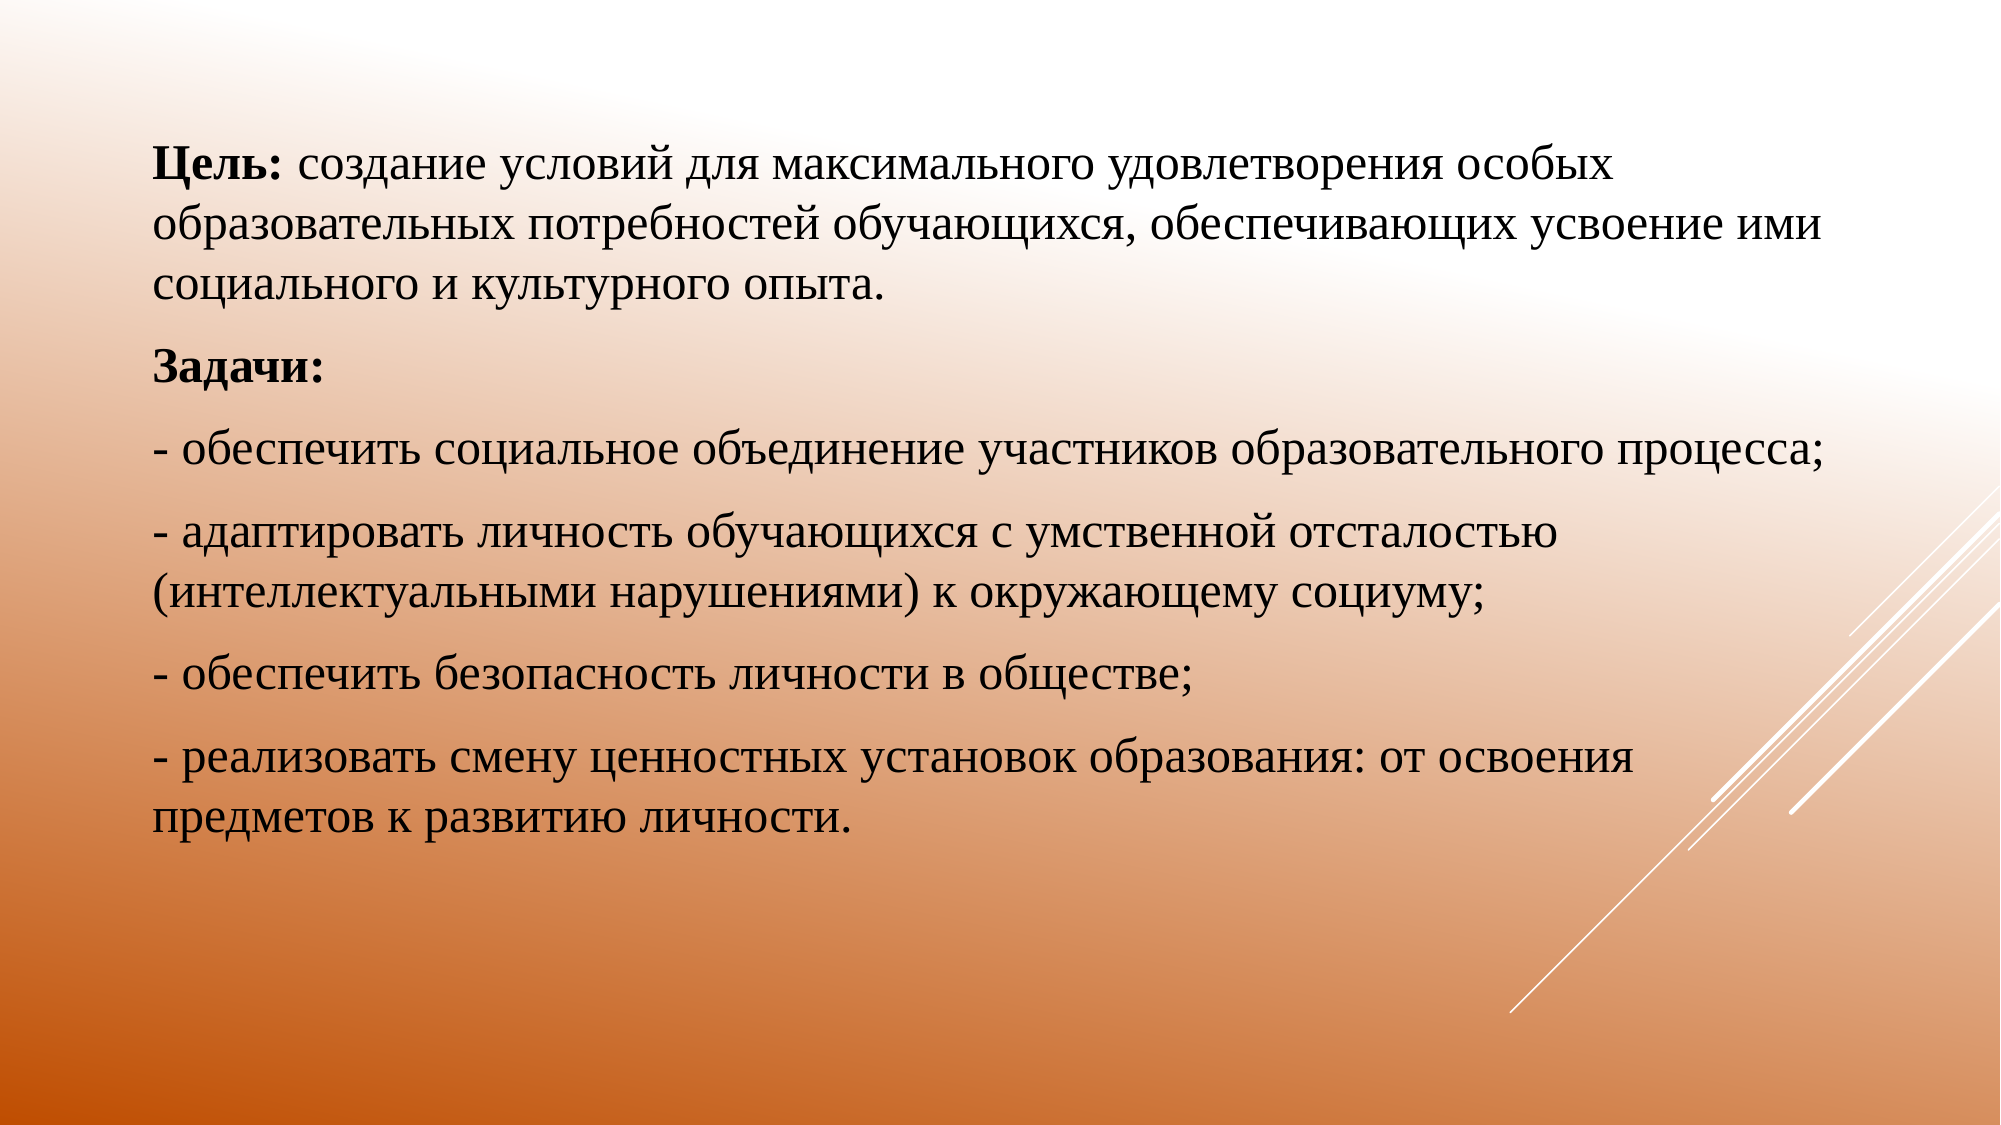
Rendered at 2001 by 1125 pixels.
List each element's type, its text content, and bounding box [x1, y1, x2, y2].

list Цель: создание условий для максимального удовлетворения особых образовательных потребностей обучающихся, обеспечивающих усвоение ими социального и культурного опыта. Задачи: - обеспечить социальное объединение участников образовательного процесса; - адаптировать личность обучающихся с умственной отсталостью (интеллектуальными нарушениями) к окружающему социуму; - обеспечить безопасность личности в обществе; - реализовать смену ценностных установок образования: от освоения предметов к развитию личности. [137, 29, 1863, 1014]
